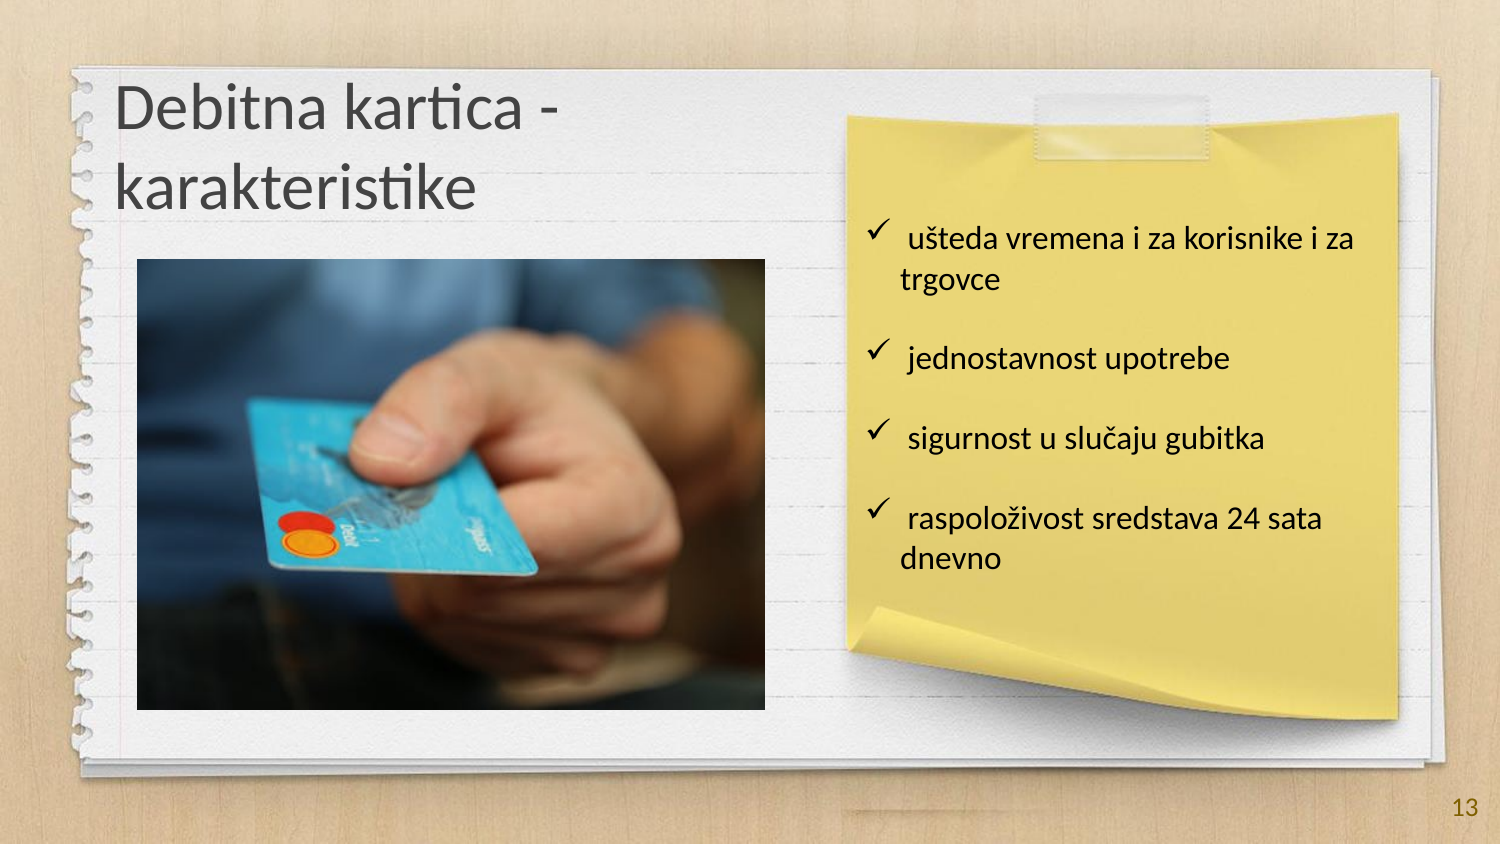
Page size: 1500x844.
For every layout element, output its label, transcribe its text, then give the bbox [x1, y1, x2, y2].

text_box ušteda vremena i za korisnike i za trgovce jednostavnost upotrebe sigurnost u slučaju gubitka raspoloživost sredstava 24 sata dnevno [849, 209, 1413, 664]
slide_number 13 [1429, 767, 1500, 844]
picture [0, 0, 1500, 844]
text_box Debitna kartica - karakteristike [99, 71, 850, 238]
